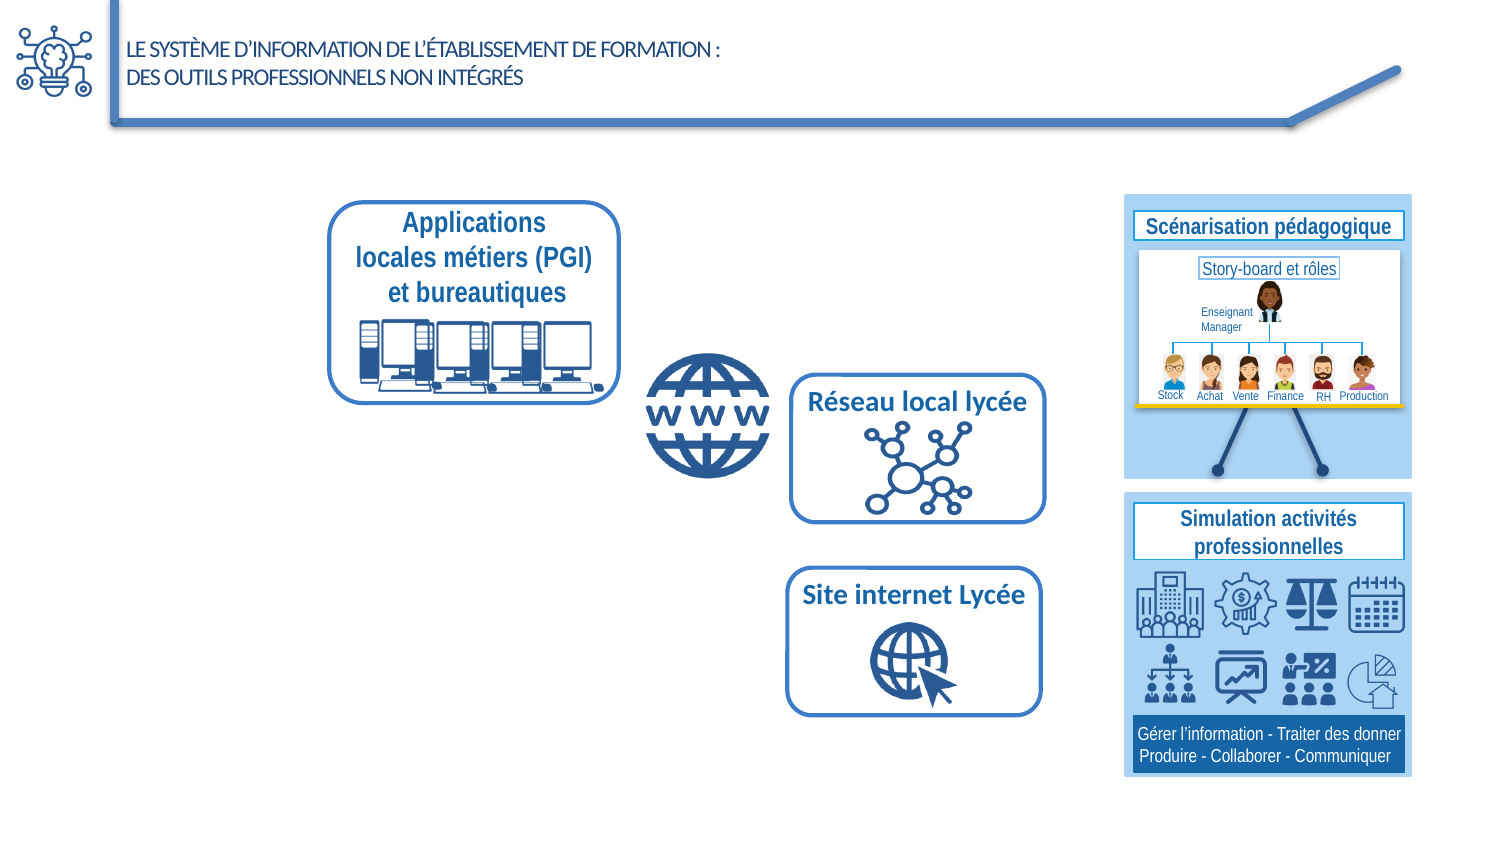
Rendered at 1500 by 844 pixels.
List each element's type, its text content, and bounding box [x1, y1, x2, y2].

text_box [787, 567, 1041, 716]
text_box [790, 374, 1045, 523]
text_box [1126, 493, 1411, 776]
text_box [1126, 195, 1411, 478]
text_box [324, 195, 631, 404]
picture [641, 348, 774, 482]
picture [15, 24, 93, 99]
title Le système d’information de l’établissement de formation : des outils professionnels non intégrés [111, 25, 1423, 98]
